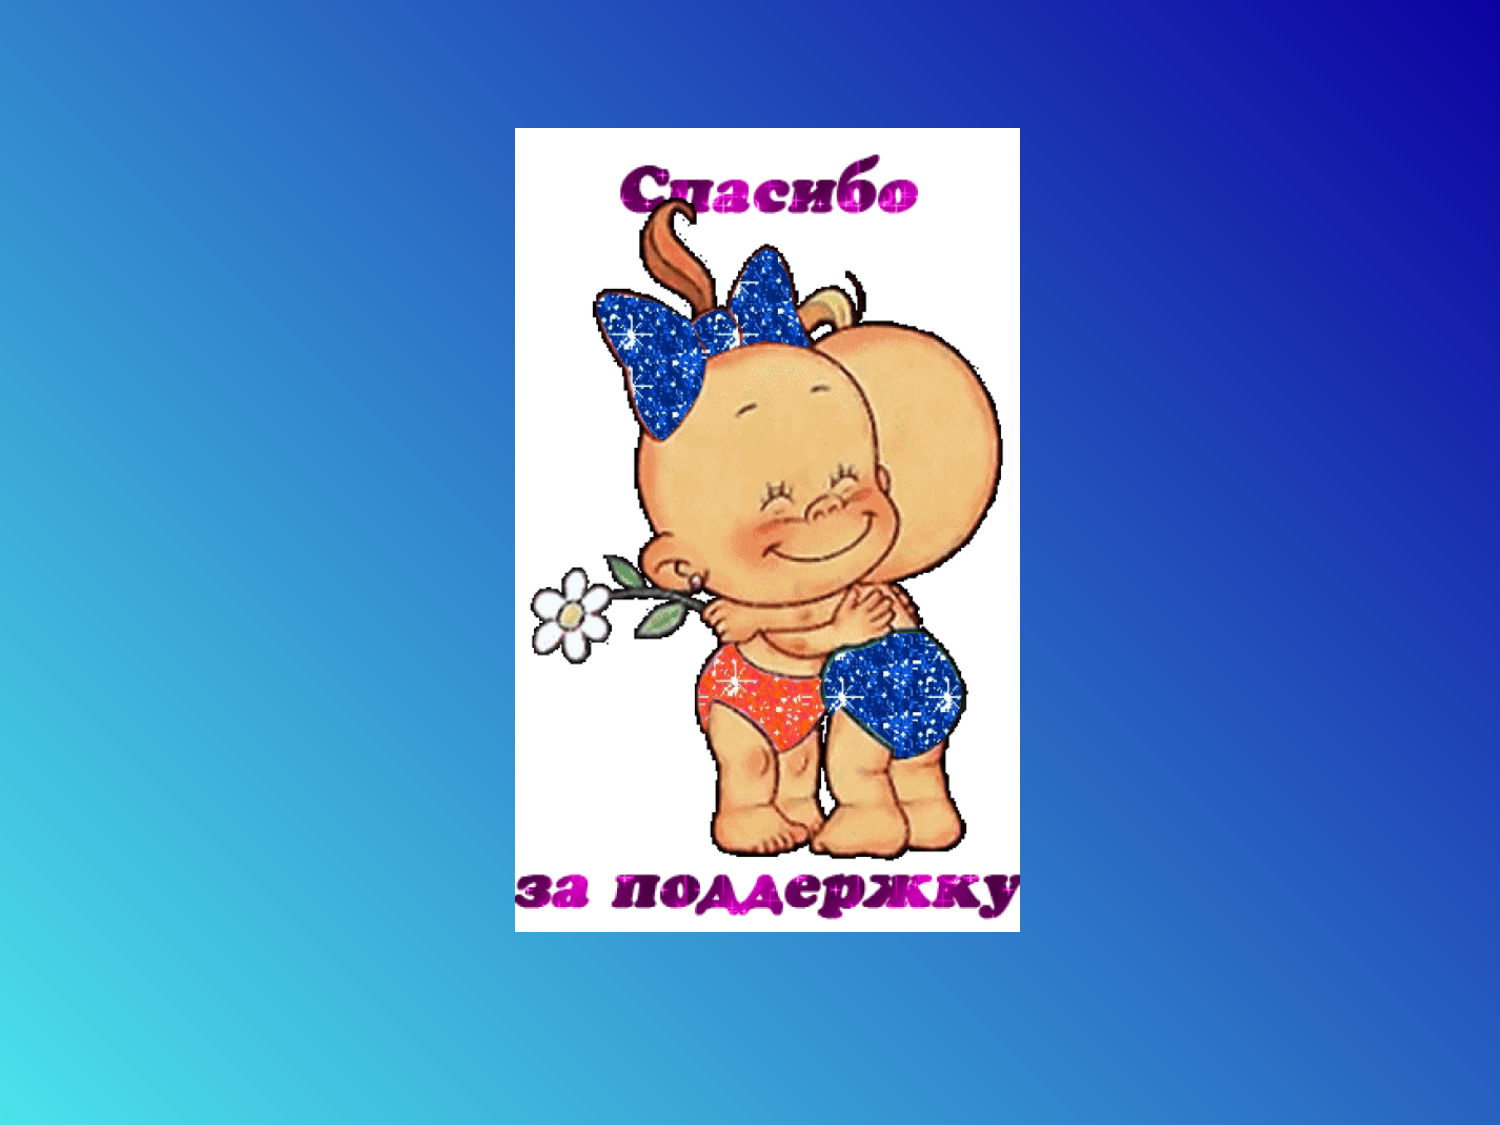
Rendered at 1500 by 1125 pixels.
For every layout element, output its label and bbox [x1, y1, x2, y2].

picture [515, 128, 1020, 932]
